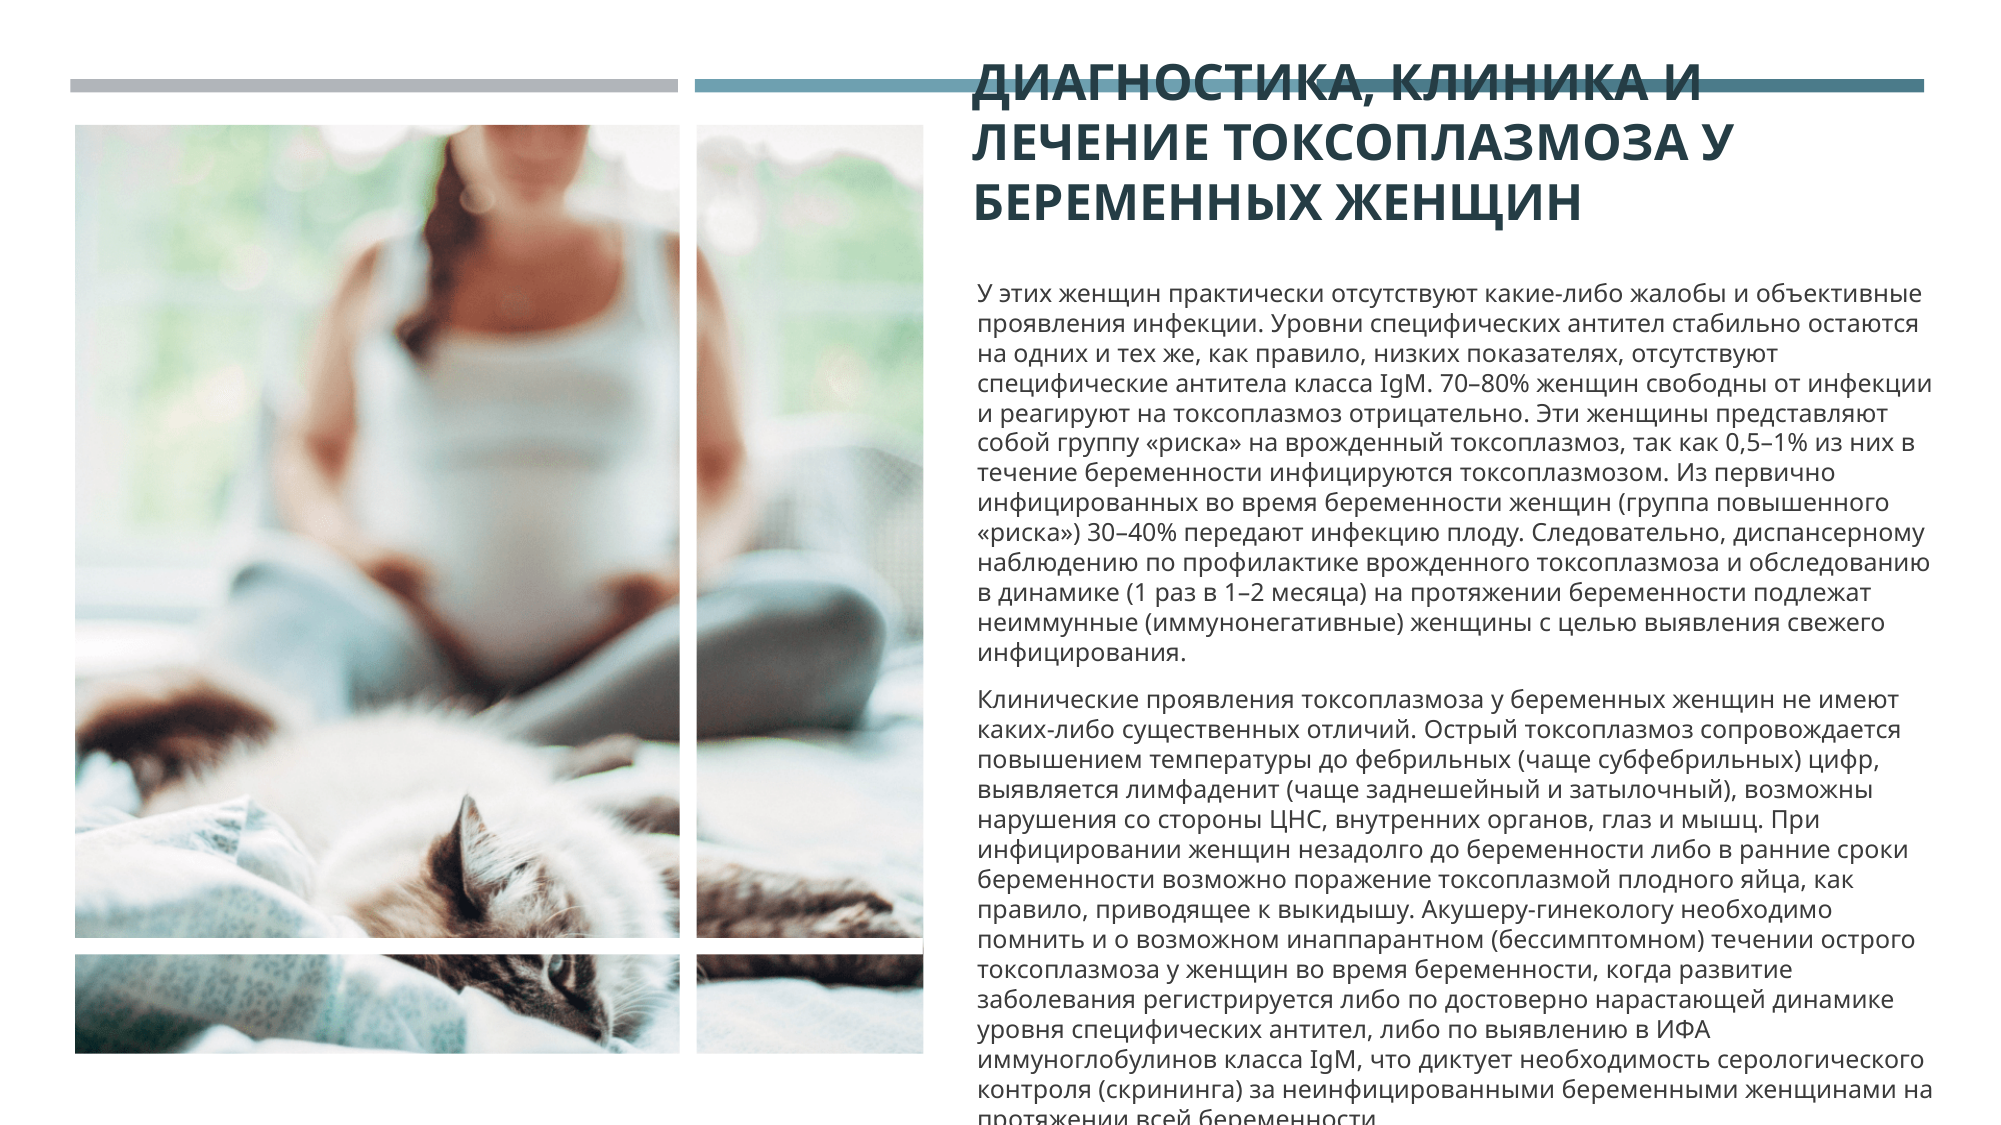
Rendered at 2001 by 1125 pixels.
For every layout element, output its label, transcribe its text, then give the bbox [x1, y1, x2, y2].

title Диагностика, клиника и лечение токсоплазмоза у беременных женщин [957, 129, 1942, 239]
picture [74, 124, 924, 1055]
list У этих женщин практически отсутствуют какие-либо жалобы и объективные проявления инфекции. Уровни специфических антител стабильно остаются на одних и тех же, как правило, низких показателях, отсутствуют специфические антитела класса IgM. 70–80% женщин свободны от инфекции и реагируют на токсоплазмоз отрицательно. Эти женщины представляют собой группу «риска» на врожденный токсоплазмоз, так как 0,5–1% из них в течение беременности инфицируются токсоплазмозом. Из первично инфицированных во время беременности женщин (группа повышенного «риска») 30–40% передают инфекцию плоду. Следовательно, диспансерному наблюдению по профилактике врожденного токсоплазмоза и обследованию в динамике (1 раз в 1–2 месяца) на протяжении беременности подлежат неиммунные (иммунонегативные) женщины с целью выявления свежего инфицирования. Клинические проявления токсоплазмоза у беременных женщин не имеют каких-либо существенных отличий. Острый токсоплазмоз сопровождается повышением температуры до фебрильных (чаще субфебрильных) цифр, выявляется лимфаденит (чаще заднешейный и затылочный), возможны нарушения со стороны ЦНС, внутренних органов, глаз и мышц. При инфицировании женщин незадолго до беременности либо в ранние сроки беременности возможно поражение токсоплазмой плодного яйца, как правило, приводящее к выкидышу. Акушеру-гинекологу необходимо помнить и о возможном инаппарантном (бессимптомном) течении острого токсоплазмоза у женщин во время беременности, когда развитие заболевания регистрируется либо по достоверно нарастающей динамике уровня специфических антител, либо по выявлению в ИФА иммуноглобулинов класса IgM, что диктует необходимость серологического контроля (скрининга) за неинфицированными беременными женщинами на протяжении всей беременности. [962, 269, 1961, 1080]
